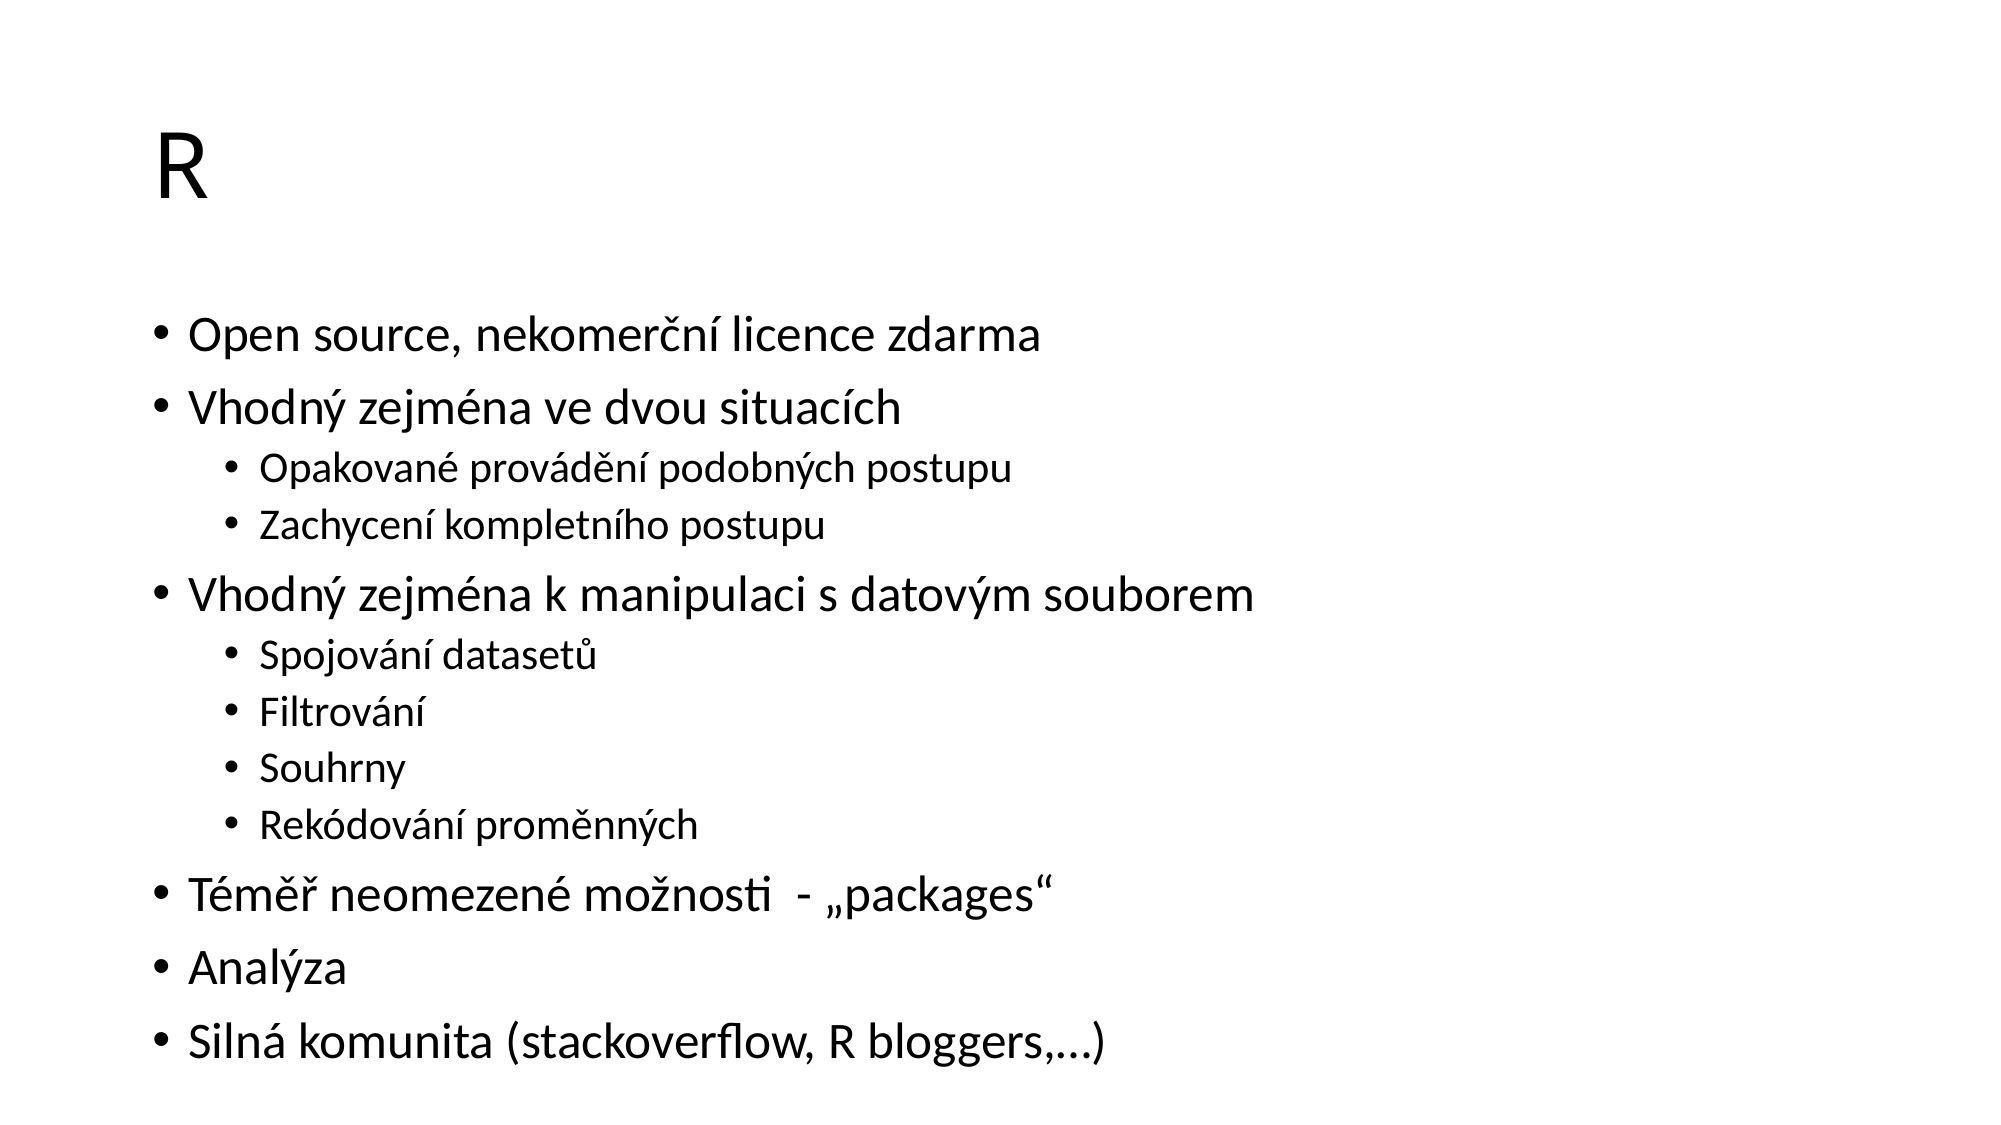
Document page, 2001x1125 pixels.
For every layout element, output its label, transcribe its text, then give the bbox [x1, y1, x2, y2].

title R [137, 59, 1863, 278]
list Open source, nekomerční licence zdarma Vhodný zejména ve dvou situacích Opakované provádění podobných postupu Zachycení kompletního postupu Vhodný zejména k manipulaci s datovým souborem Spojování datasetů Filtrování Souhrny Rekódování proměnných Téměř neomezené možnosti - „packages“ Analýza Silná komunita (stackoverflow, R bloggers,…) [137, 299, 1863, 1081]
